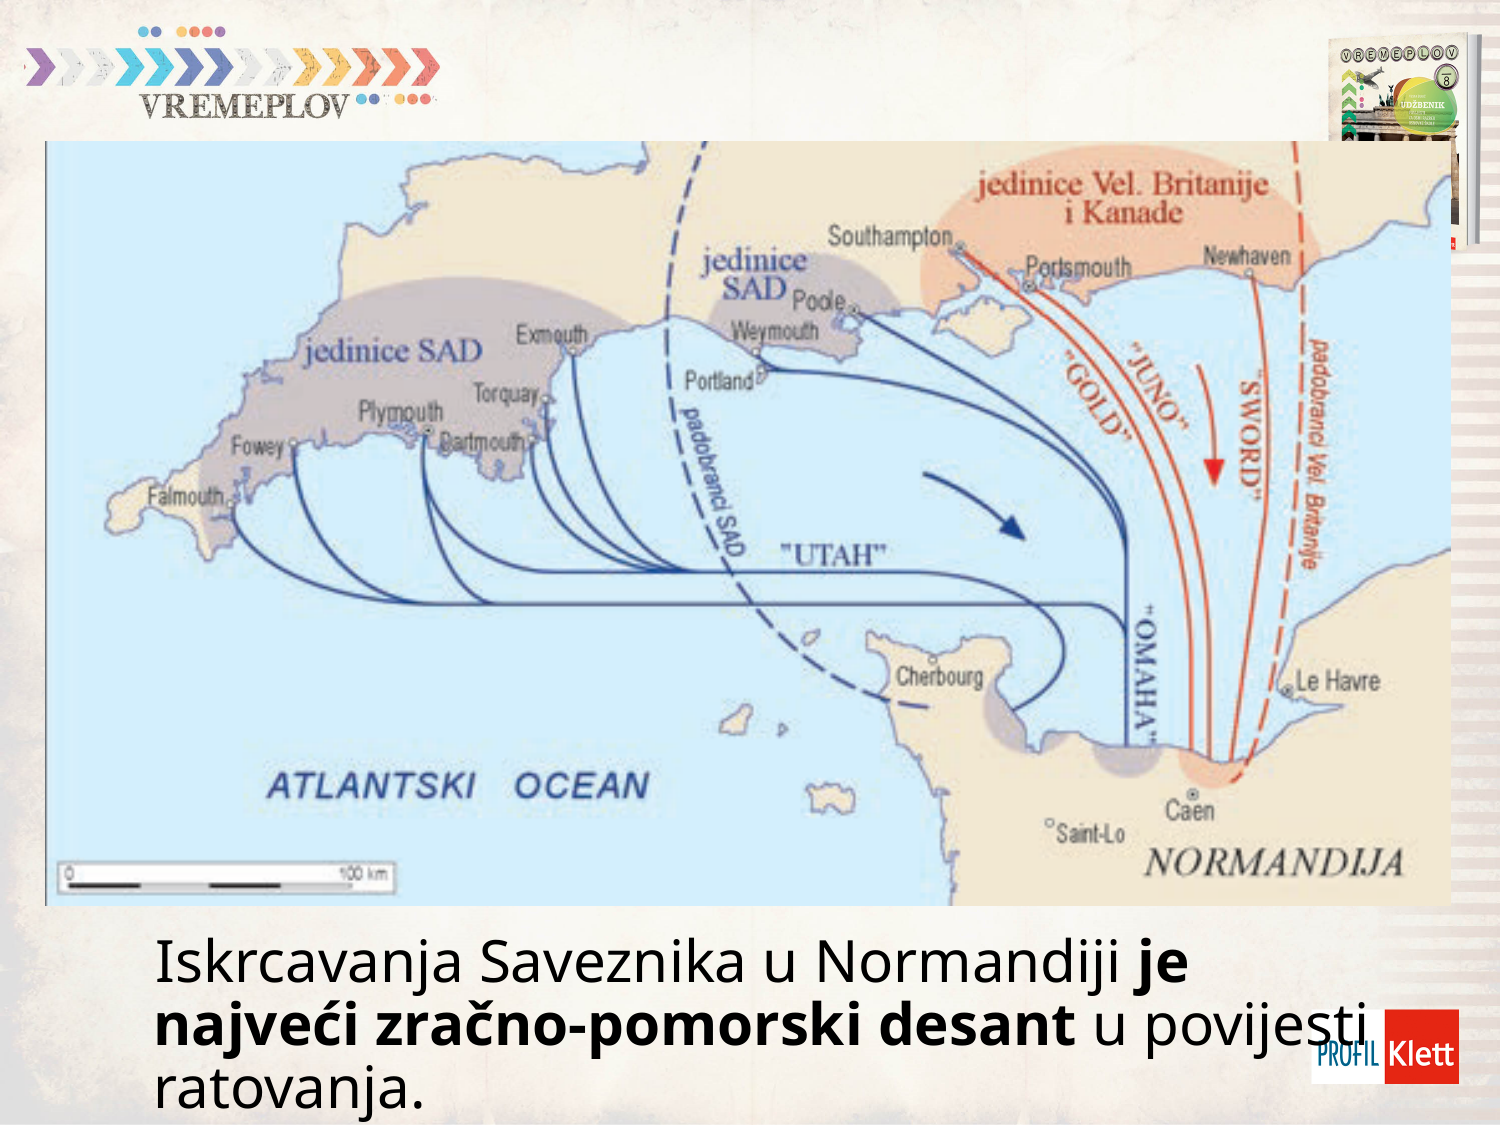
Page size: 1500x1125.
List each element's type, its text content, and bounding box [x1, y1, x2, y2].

picture [0, 0, 1500, 1125]
list Iskrcavanja Saveznika u Normandiji je najveći zračno-pomorski desant u povijesti ratovanja. [100, 924, 1395, 1074]
